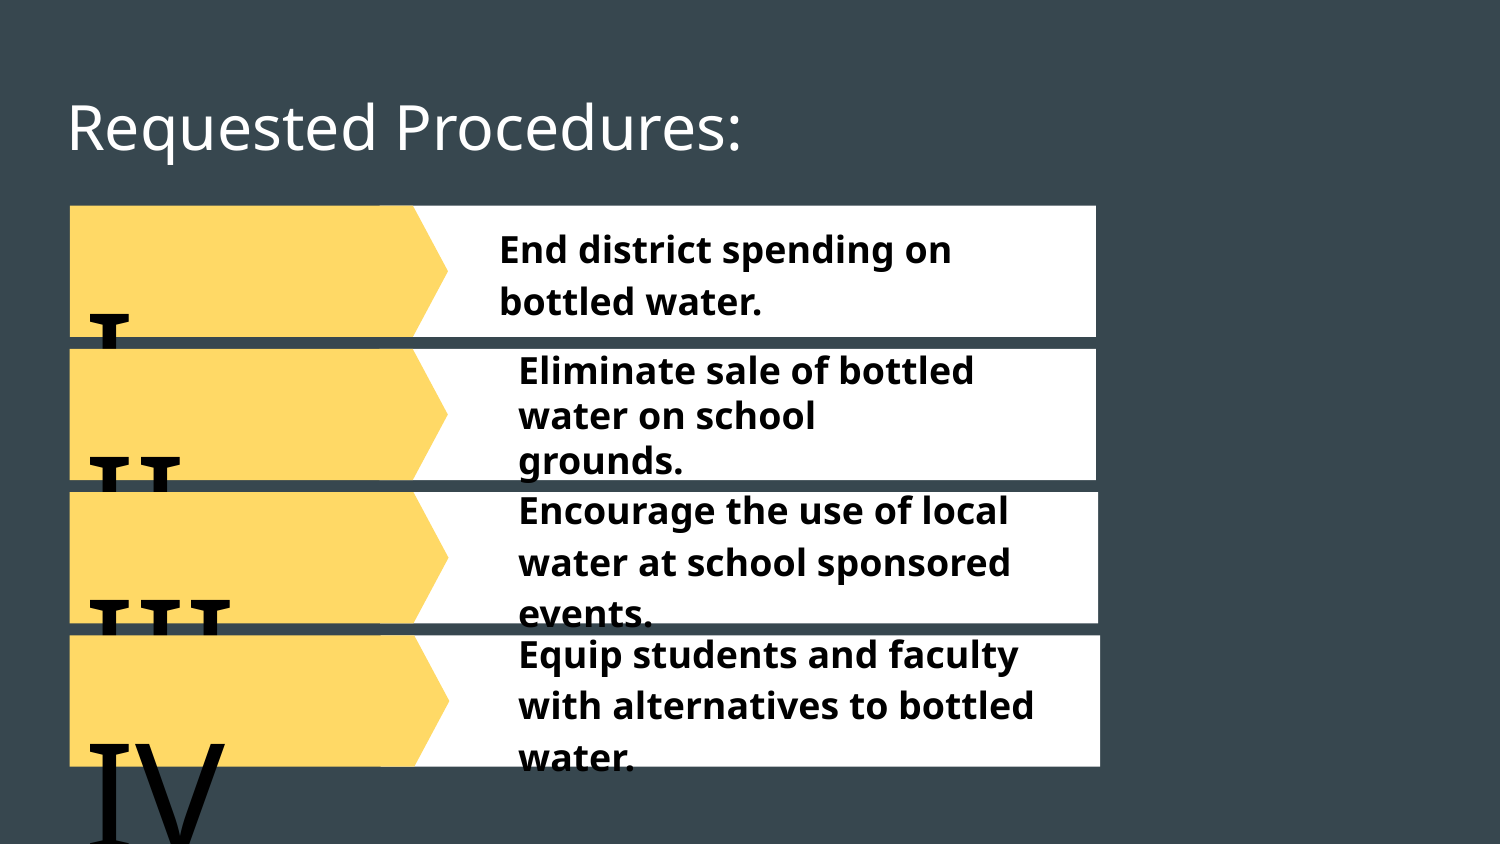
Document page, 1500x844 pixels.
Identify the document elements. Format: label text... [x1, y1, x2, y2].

title Requested Procedures: [51, 72, 1449, 167]
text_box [69, 635, 1101, 767]
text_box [69, 205, 1097, 338]
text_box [69, 348, 1097, 481]
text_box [69, 491, 1099, 624]
